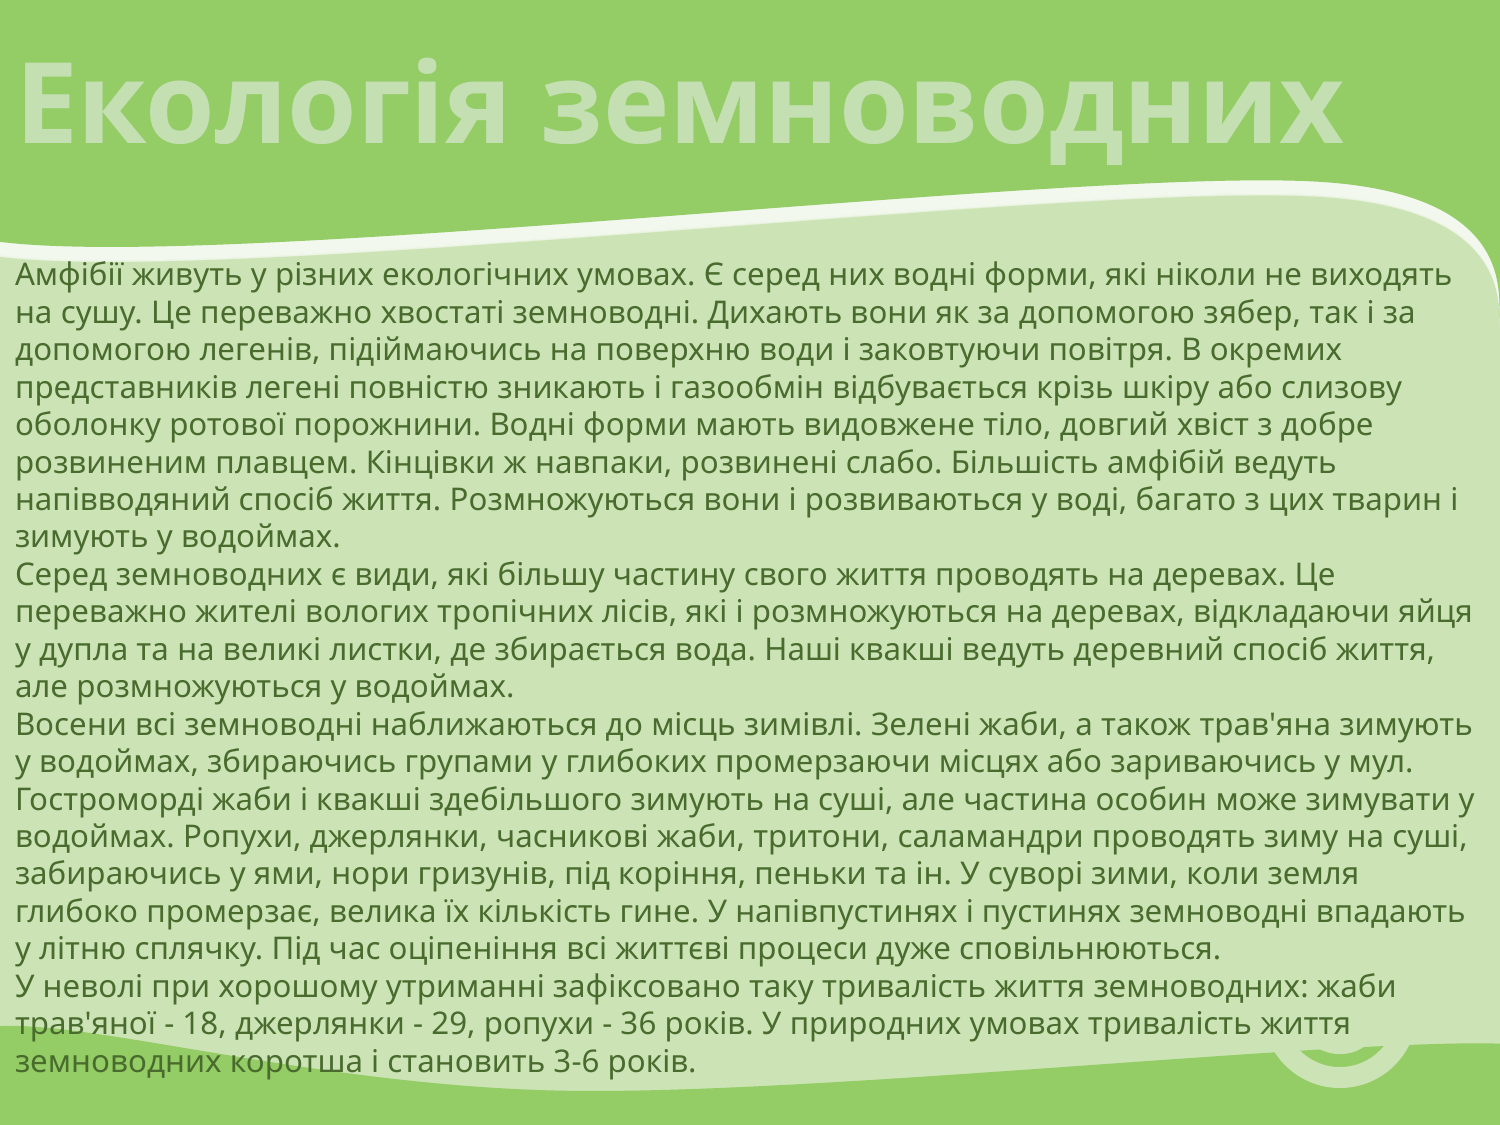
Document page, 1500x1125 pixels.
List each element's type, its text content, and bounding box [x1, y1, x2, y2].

text_box Екологія земноводних [0, 23, 1500, 174]
text_box Амфібії живуть у різних екологічних умовах. Є серед них водні форми, які ніколи не виходять на сушу. Це переважно хвостаті земноводні. Дихають вони як за допомогою зябер, так і за допомогою легенів, підіймаючись на поверхню води і заковтуючи повітря. В окремих представників легені повністю зникають і газообмін відбувається крізь шкіру або слизову оболонку ротової порожнини. Водні форми мають видовжене тіло, довгий хвіст з добре розвиненим плавцем. Кінцівки ж навпаки, розвинені слабо. Більшість амфібій ведуть напівводяний спосіб життя. Розмножуються вони і розвиваються у воді, багато з цих тварин і зимують у водоймах. Серед земноводних є види, які більшу частину свого життя проводять на деревах. Це переважно жителі вологих тропічних лісів, які і розмножуються на деревах, відкладаючи яйця у дупла та на великі листки, де збирається вода. Наші квакші ведуть деревний спосіб життя, але розмножуються у водоймах. Восени всі земноводні наближаються до місць зимівлі. Зелені жаби, а також трав'яна зимують у водоймах, збираючись групами у глибоких промерзаючи місцях або зариваючись у мул. Гостроморді жаби і квакші здебільшого зимують на суші, але частина особин може зимувати у водоймах. Ропухи, джерлянки, часникові жаби, тритони, саламандри проводять зиму на суші, забираючись у ями, нори гризунів, під коріння, пеньки та ін. У суворі зими, коли земля глибоко промерзає, велика їх кількість гине. У напівпустинях і пустинях земноводні впадають у літню сплячку. Під час оціпеніння всі життєві процеси дуже сповільнюються. У неволі при хорошому утриманні зафіксовано таку тривалість життя земноводних: жаби трав'яної - 18, джерлянки - 29, ропухи - 36 років. У природних умовах тривалість життя земноводних коротша і становить 3-6 років. [0, 247, 1500, 1086]
